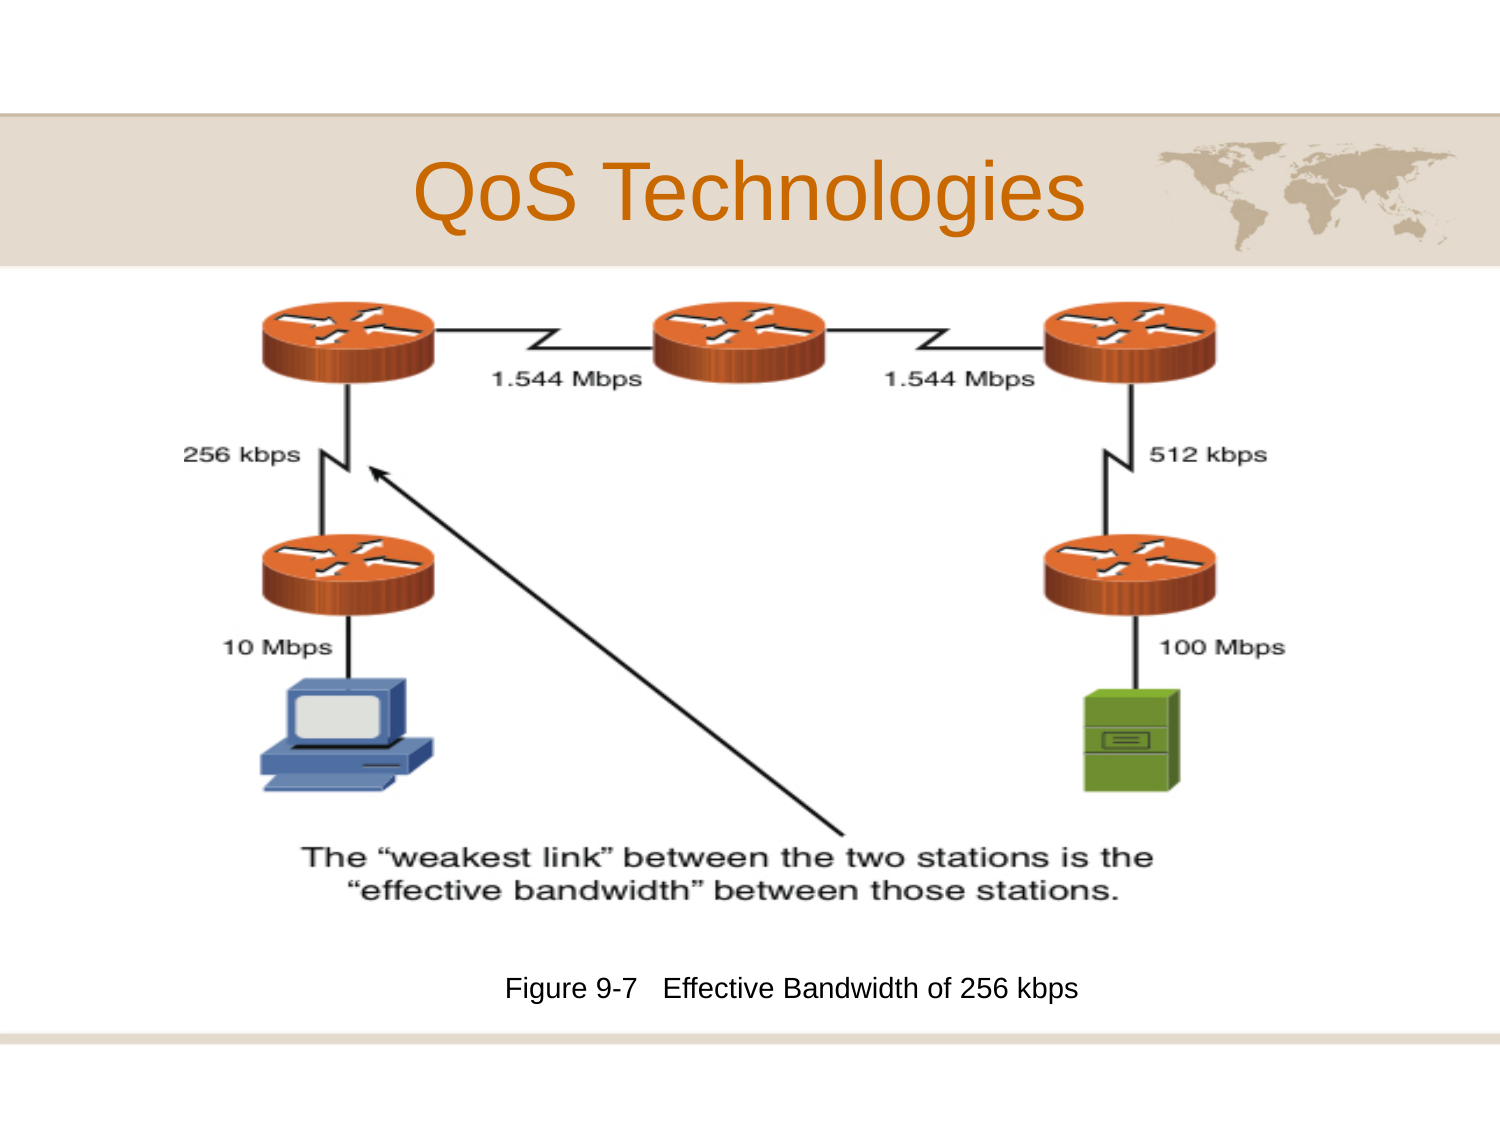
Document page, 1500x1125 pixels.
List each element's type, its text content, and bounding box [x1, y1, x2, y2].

picture [0, 0, 1500, 1125]
title QoS Technologies [75, 112, 1425, 263]
text_box Figure 9-7 Effective Bandwidth of 256 kbps [184, 962, 1400, 1013]
list [76, 299, 1427, 963]
